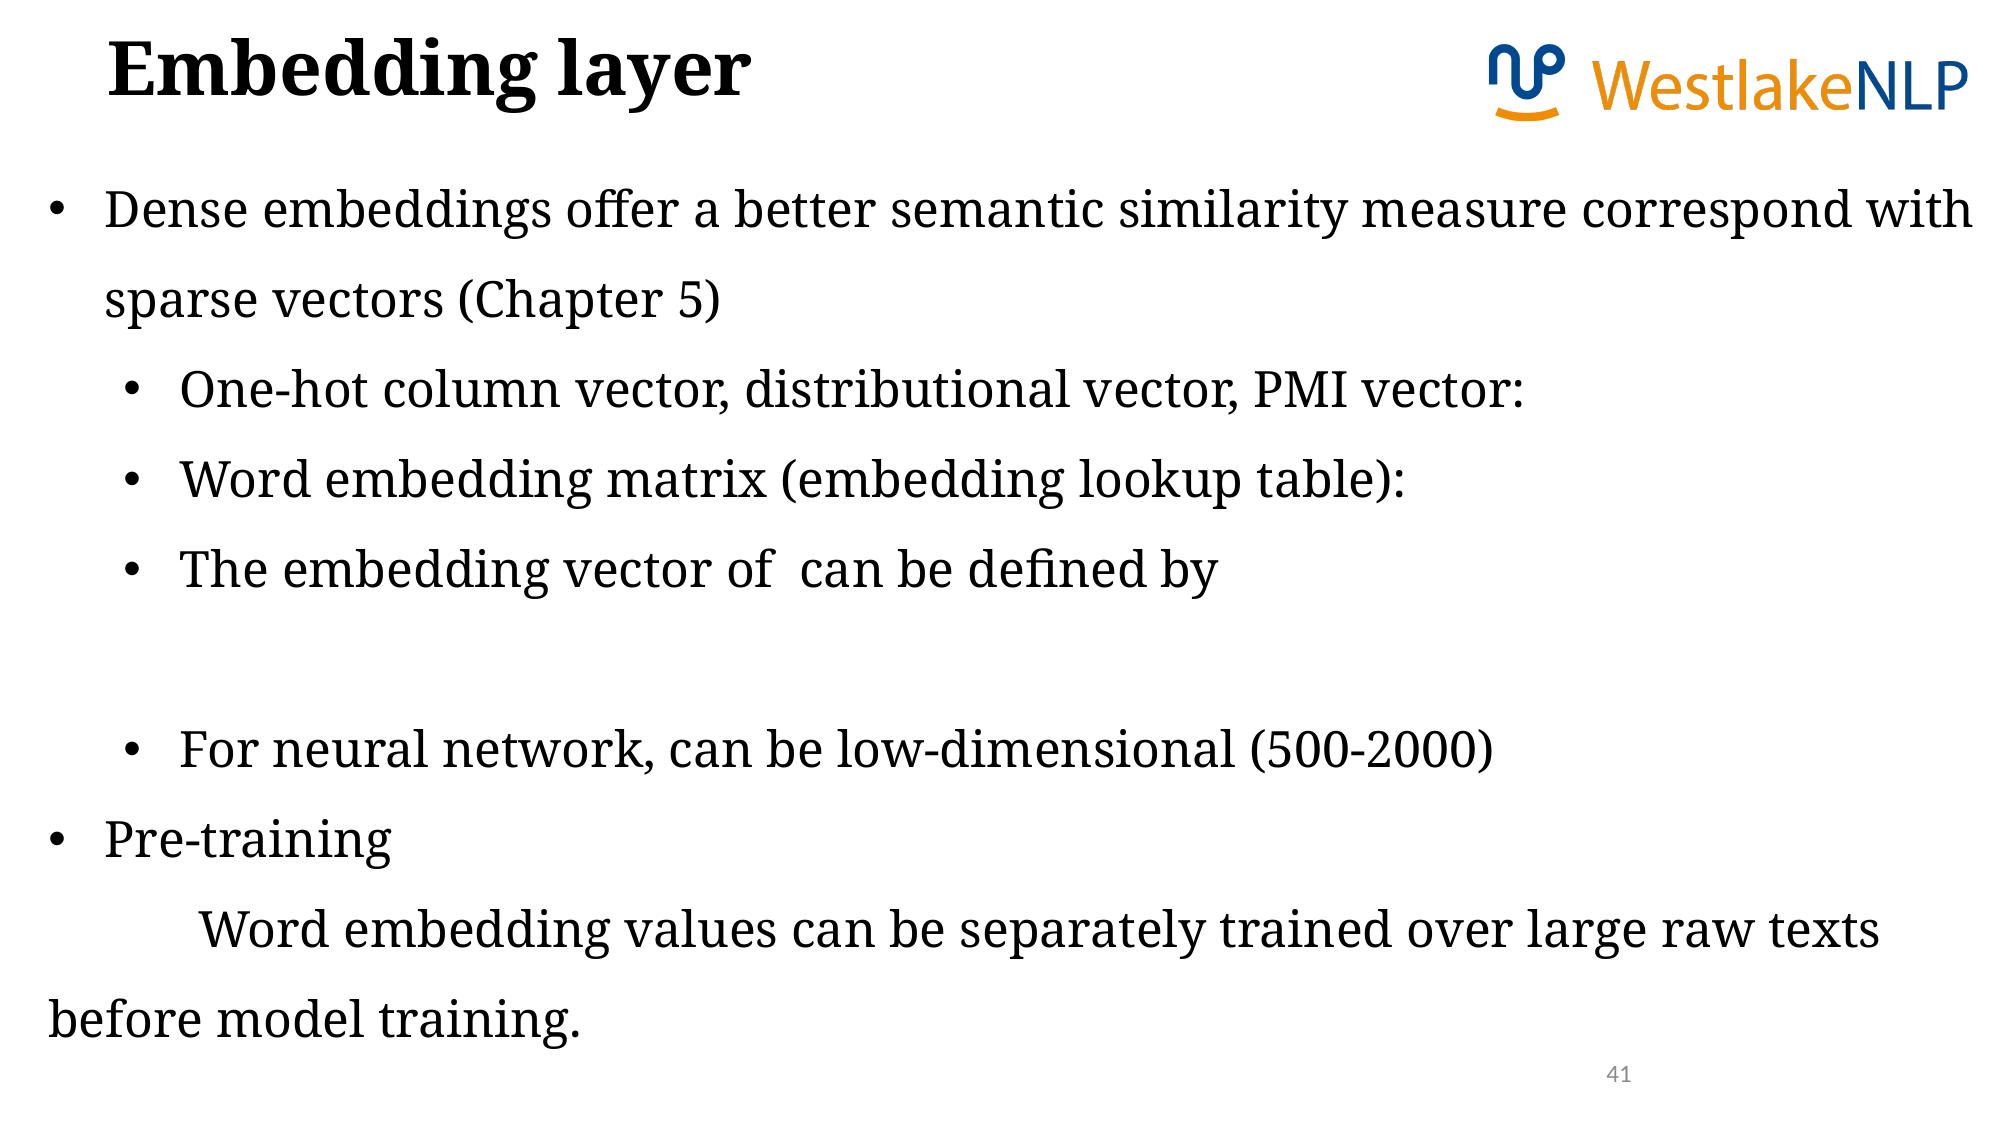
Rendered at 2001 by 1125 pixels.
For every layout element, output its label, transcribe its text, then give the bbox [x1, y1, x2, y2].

text_box Embedding layer [93, 13, 1201, 119]
picture [1459, 0, 2000, 170]
slide_number 41 [1309, 1042, 1647, 1103]
